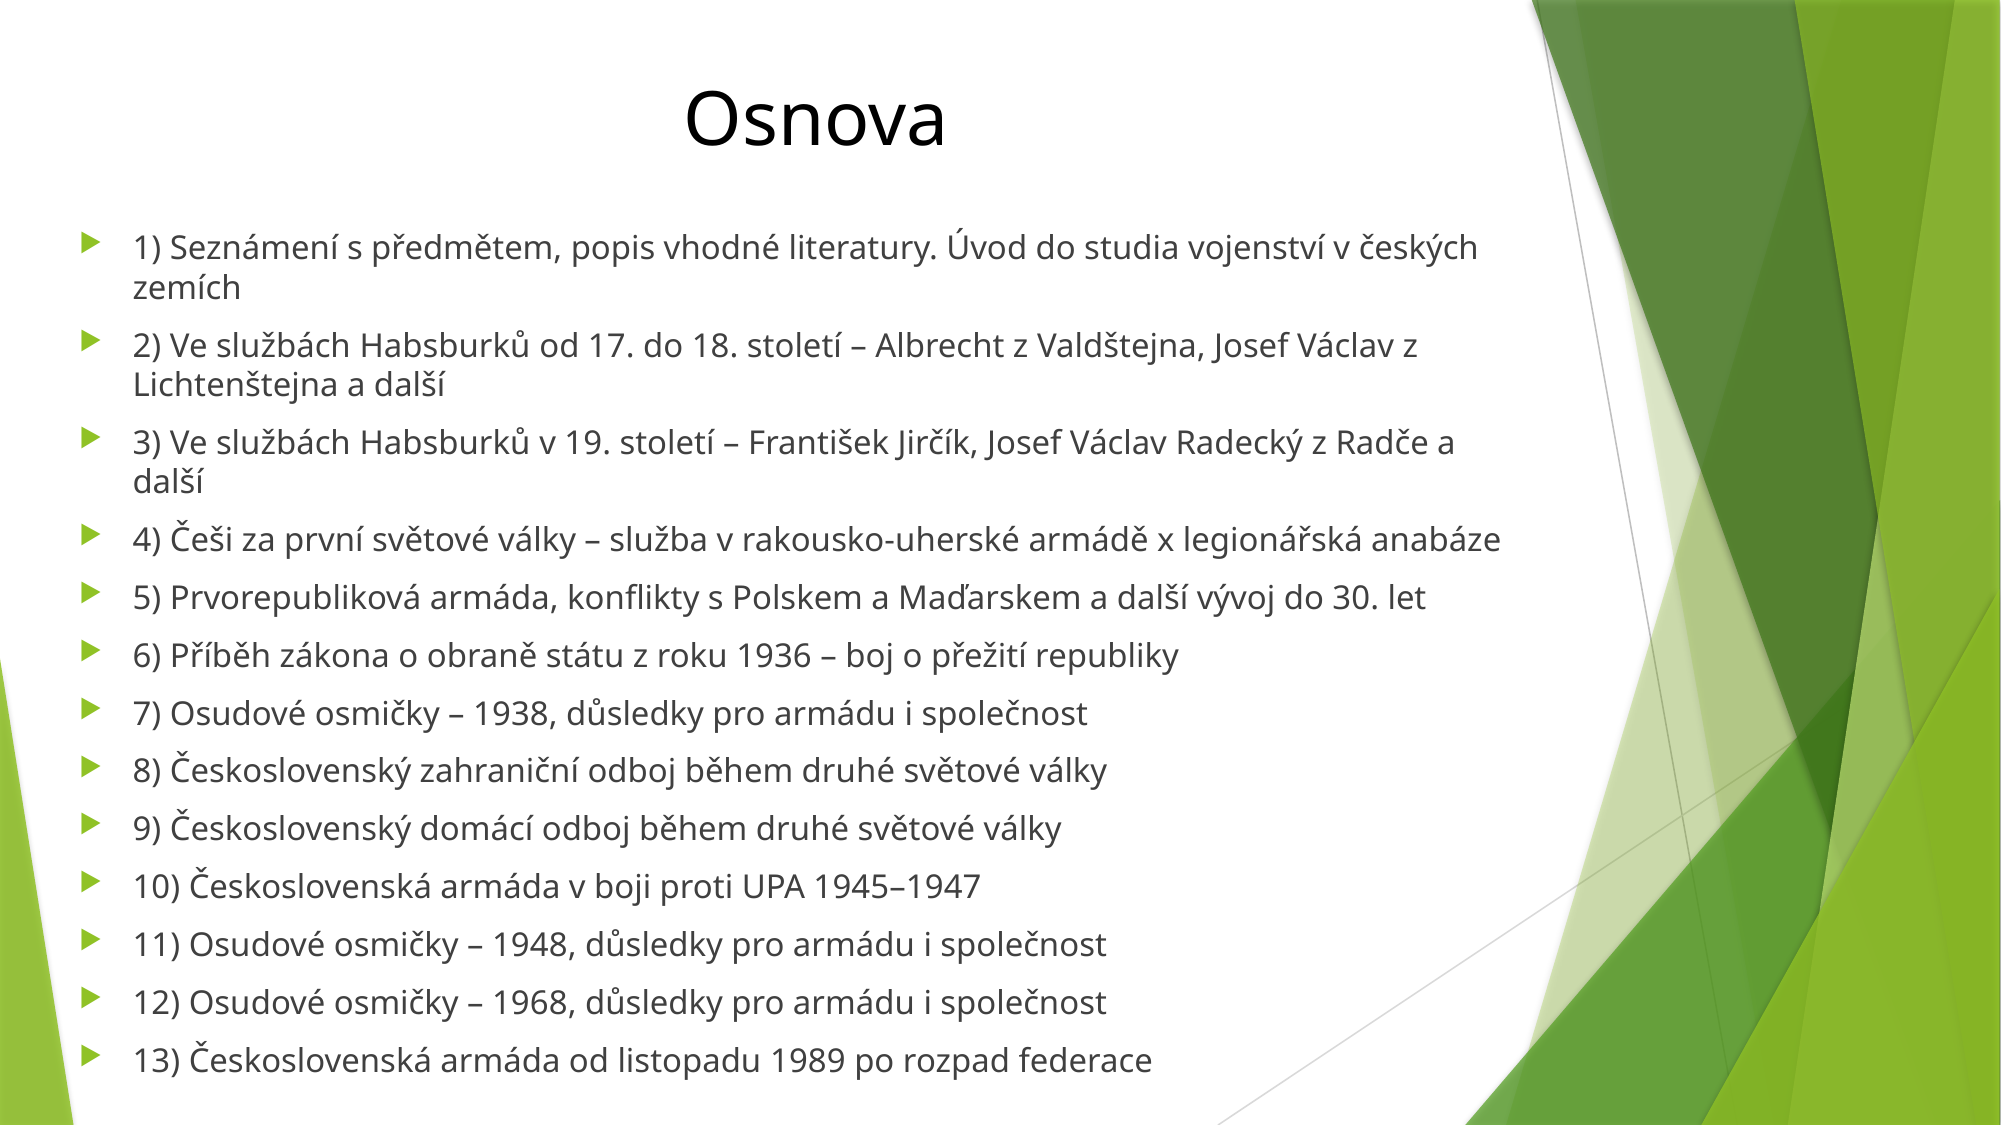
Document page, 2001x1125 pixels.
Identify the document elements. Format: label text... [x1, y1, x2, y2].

list 1) Seznámení s předmětem, popis vhodné literatury. Úvod do studia vojenství v českých zemích 2) Ve službách Habsburků od 17. do 18. století – Albrecht z Valdštejna, Josef Václav z Lichtenštejna a další 3) Ve službách Habsburků v 19. století – František Jirčík, Josef Václav Radecký z Radče a další 4) Češi za první světové války – služba v rakousko-uherské armádě x legionářská anabáze 5) Prvorepubliková armáda, konflikty s Polskem a Maďarskem a další vývoj do 30. let 6) Příběh zákona o obraně státu z roku 1936 – boj o přežití republiky 7) Osudové osmičky – 1938, důsledky pro armádu i společnost 8) Československý zahraniční odboj během druhé světové války 9) Československý domácí odboj během druhé světové války 10) Československá armáda v boji proti UPA 1945–1947 11) Osudové osmičky – 1948, důsledky pro armádu i společnost 12) Osudové osmičky – 1968, důsledky pro armádu i společnost 13) Československá armáda od listopadu 1989 po rozpad federace [64, 161, 1543, 1098]
title Osnova [111, 62, 1522, 161]
